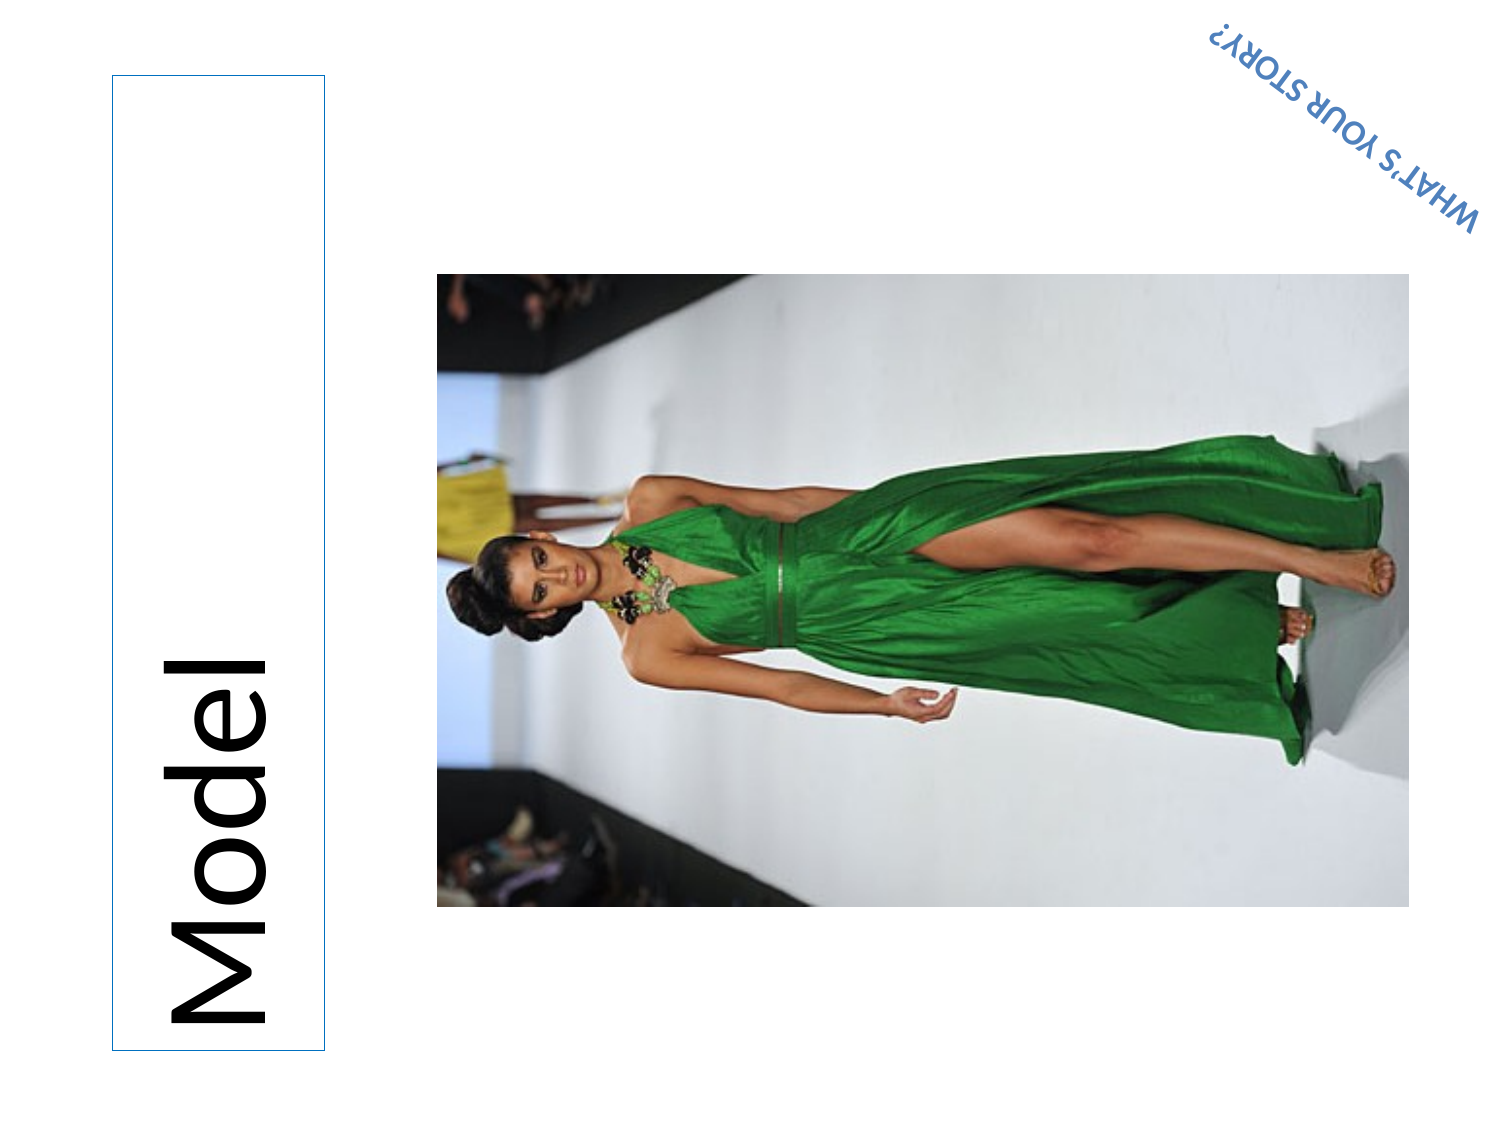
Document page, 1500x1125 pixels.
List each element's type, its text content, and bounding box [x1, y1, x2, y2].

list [437, 274, 1409, 907]
text_box What’s your story? [1162, 0, 1500, 276]
list Model [112, 75, 325, 1051]
